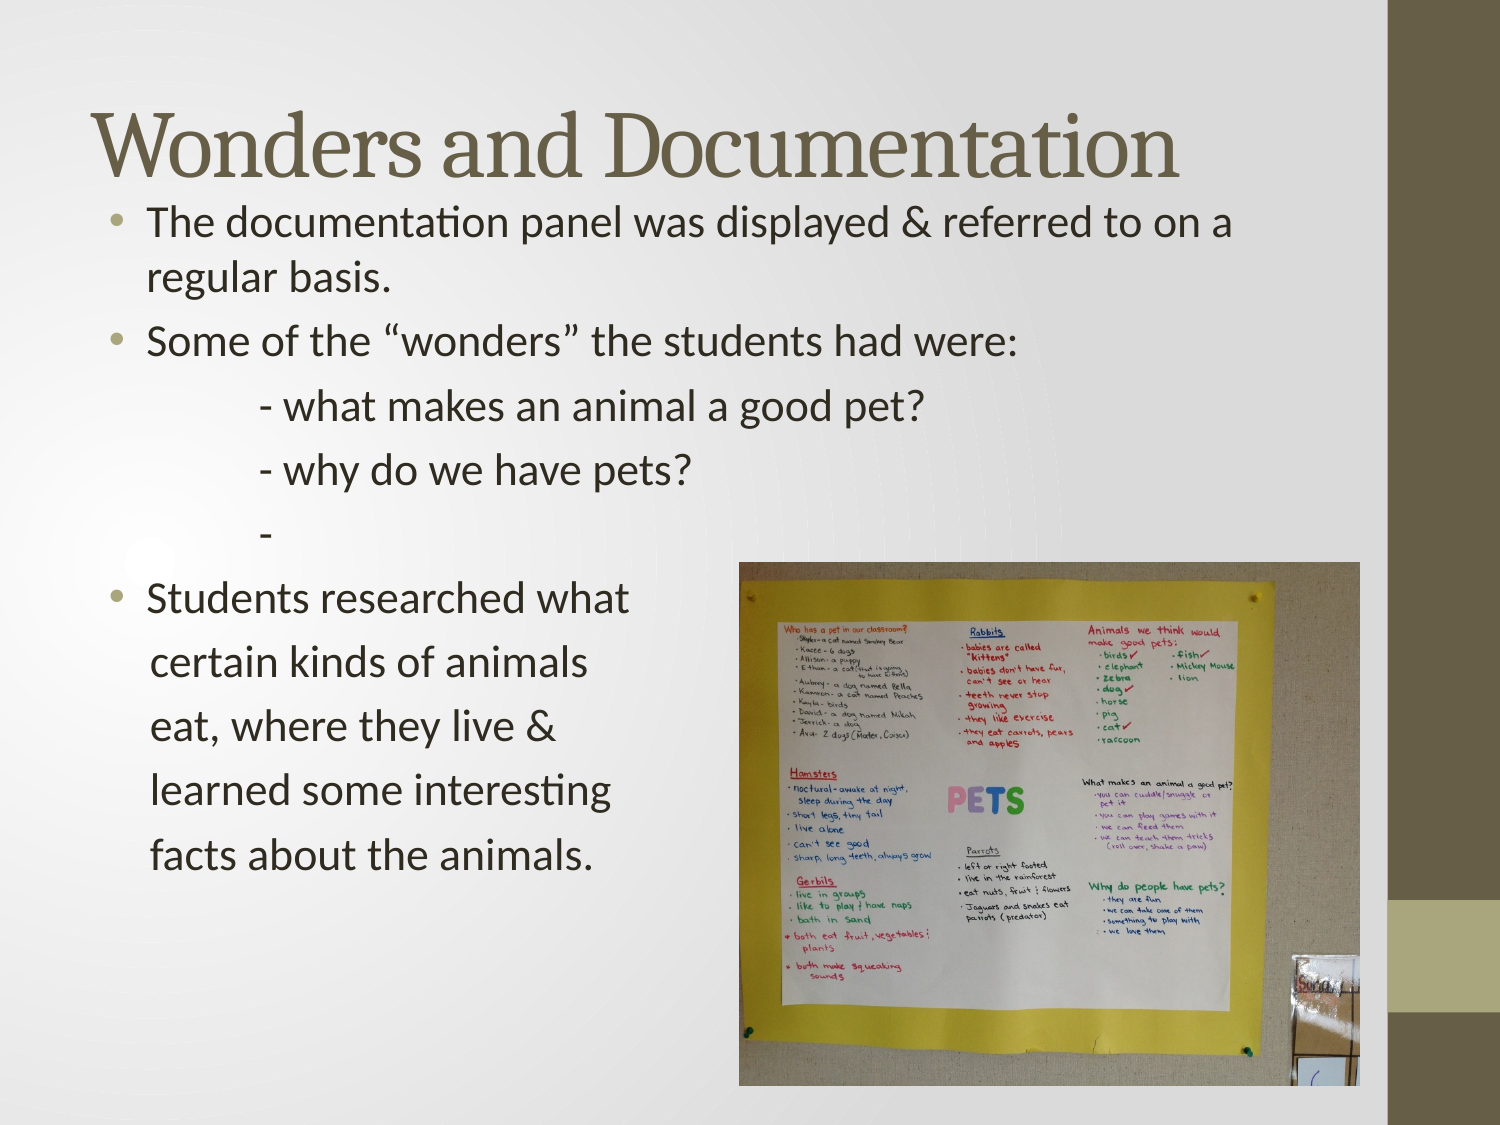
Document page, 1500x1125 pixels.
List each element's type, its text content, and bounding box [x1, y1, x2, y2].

title Wonders and Documentation [75, 45, 1325, 184]
picture [739, 561, 1361, 1086]
list The documentation panel was displayed & referred to on a regular basis. Some of the “wonders” the students had were: - what makes an animal a good pet? - why do we have pets? - Students researched what certain kinds of animals eat, where they live & learned some interesting facts about the animals. [75, 184, 1325, 1050]
